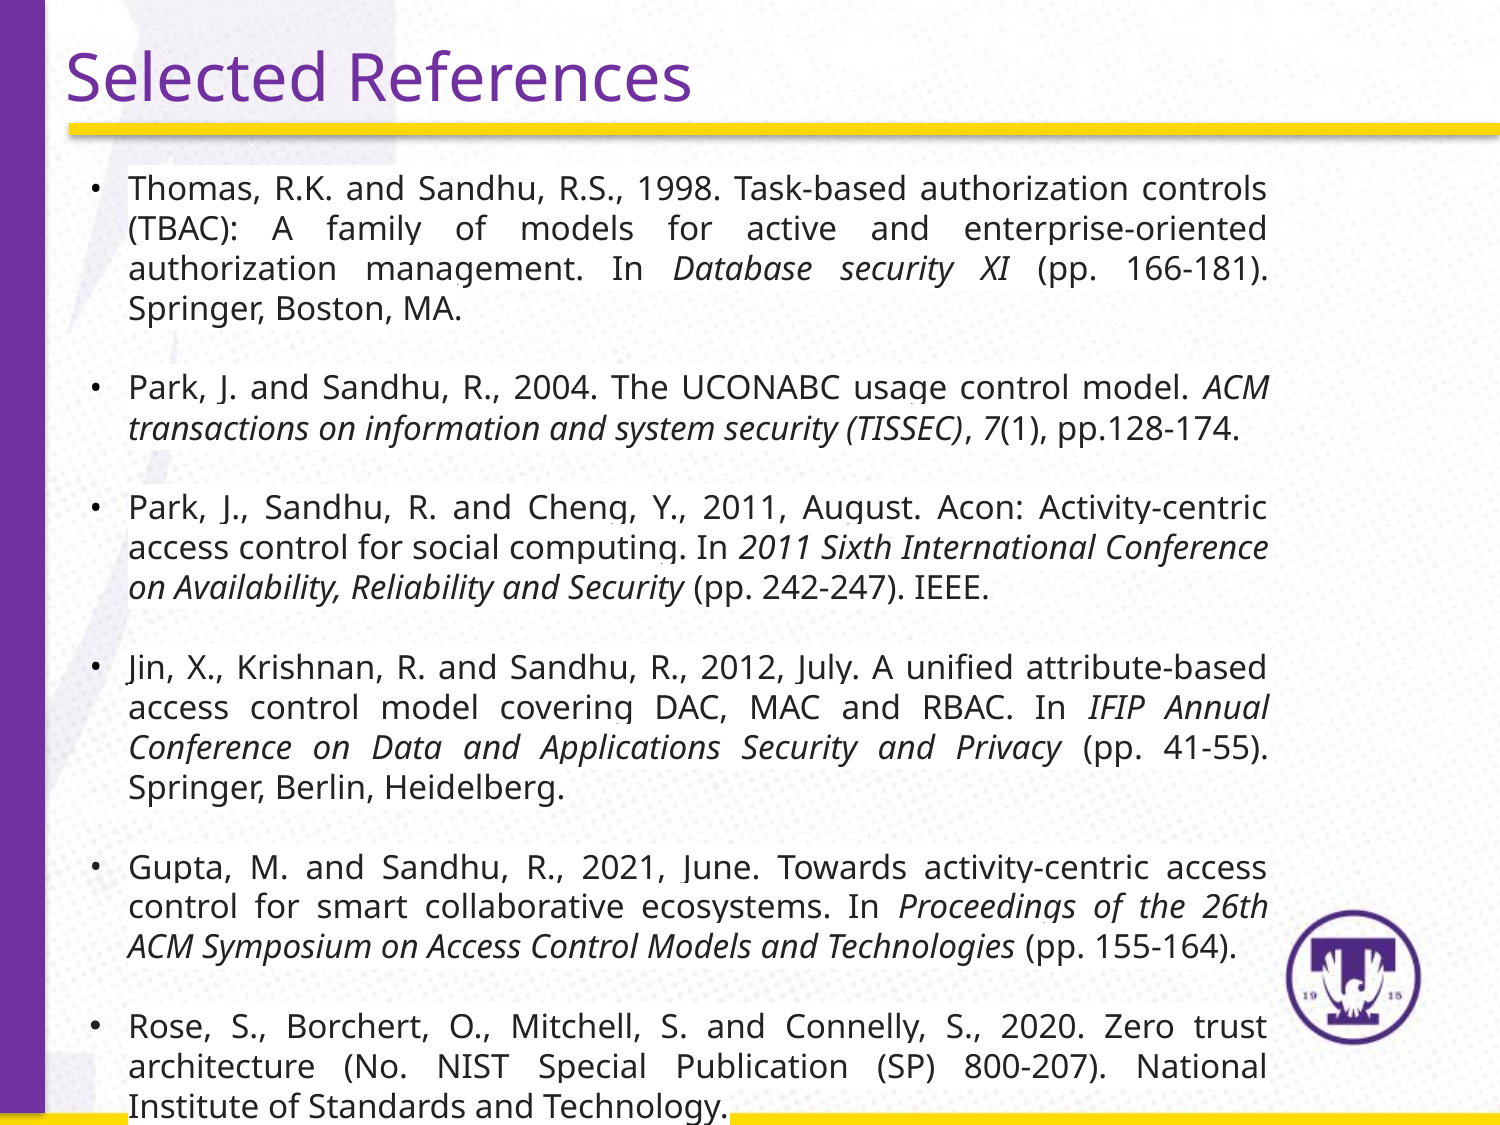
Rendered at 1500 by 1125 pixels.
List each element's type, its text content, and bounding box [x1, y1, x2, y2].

picture [0, 0, 1500, 1125]
title Selected References [50, 27, 1482, 130]
list Thomas, R.K. and Sandhu, R.S., 1998. Task-based authorization controls (TBAC): A family of models for active and enterprise-oriented authorization management. In Database security XI (pp. 166-181). Springer, Boston, MA. Park, J. and Sandhu, R., 2004. The UCONABC usage control model. ACM transactions on information and system security (TISSEC), 7(1), pp.128-174. Park, J., Sandhu, R. and Cheng, Y., 2011, August. Acon: Activity-centric access control for social computing. In 2011 Sixth International Conference on Availability, Reliability and Security (pp. 242-247). IEEE. Jin, X., Krishnan, R. and Sandhu, R., 2012, July. A unified attribute-based access control model covering DAC, MAC and RBAC. In IFIP Annual Conference on Data and Applications Security and Privacy (pp. 41-55). Springer, Berlin, Heidelberg. Gupta, M. and Sandhu, R., 2021, June. Towards activity-centric access control for smart collaborative ecosystems. In Proceedings of the 26th ACM Symposium on Access Control Models and Technologies (pp. 155-164). Rose, S., Borchert, O., Mitchell, S. and Connelly, S., 2020. Zero trust architecture (No. NIST Special Publication (SP) 800-207). National Institute of Standards and Technology. [66, 159, 1285, 1090]
